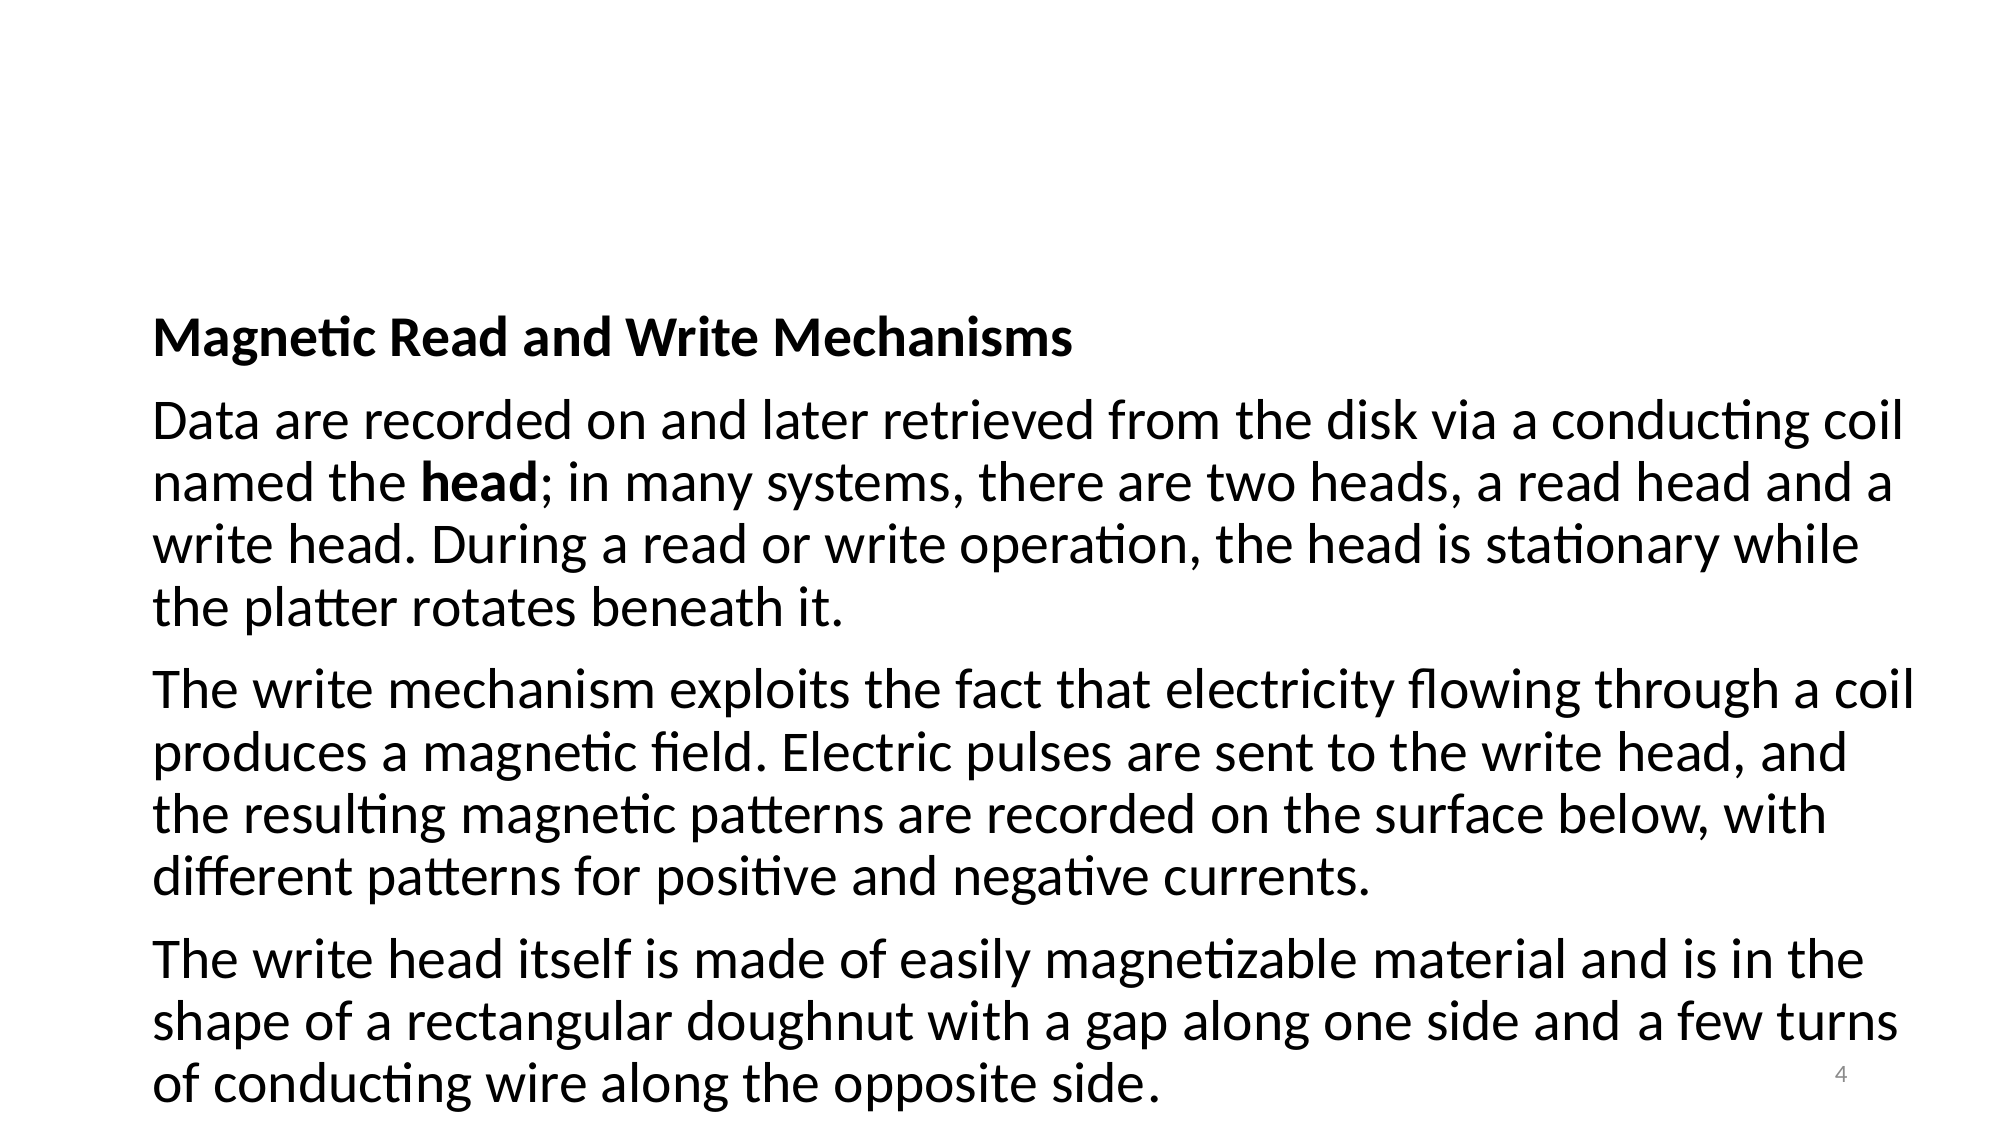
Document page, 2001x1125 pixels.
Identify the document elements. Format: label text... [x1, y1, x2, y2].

list Magnetic Read and Write Mechanisms Data are recorded on and later retrieved from the disk via a conducting coil named the head; in many systems, there are two heads, a read head and a write head. During a read or write operation, the head is stationary while the platter rotates beneath it. The write mechanism exploits the fact that electricity flowing through a coil produces a magnetic field. Electric pulses are sent to the write head, and the resulting magnetic patterns are recorded on the surface below, with different patterns for positive and negative currents. The write head itself is made of easily magnetizable material and is in the shape of a rectangular doughnut with a gap along one side and a few turns of conducting wire along the opposite side. [137, 299, 1954, 1125]
slide_number 4 [1412, 1042, 1863, 1103]
